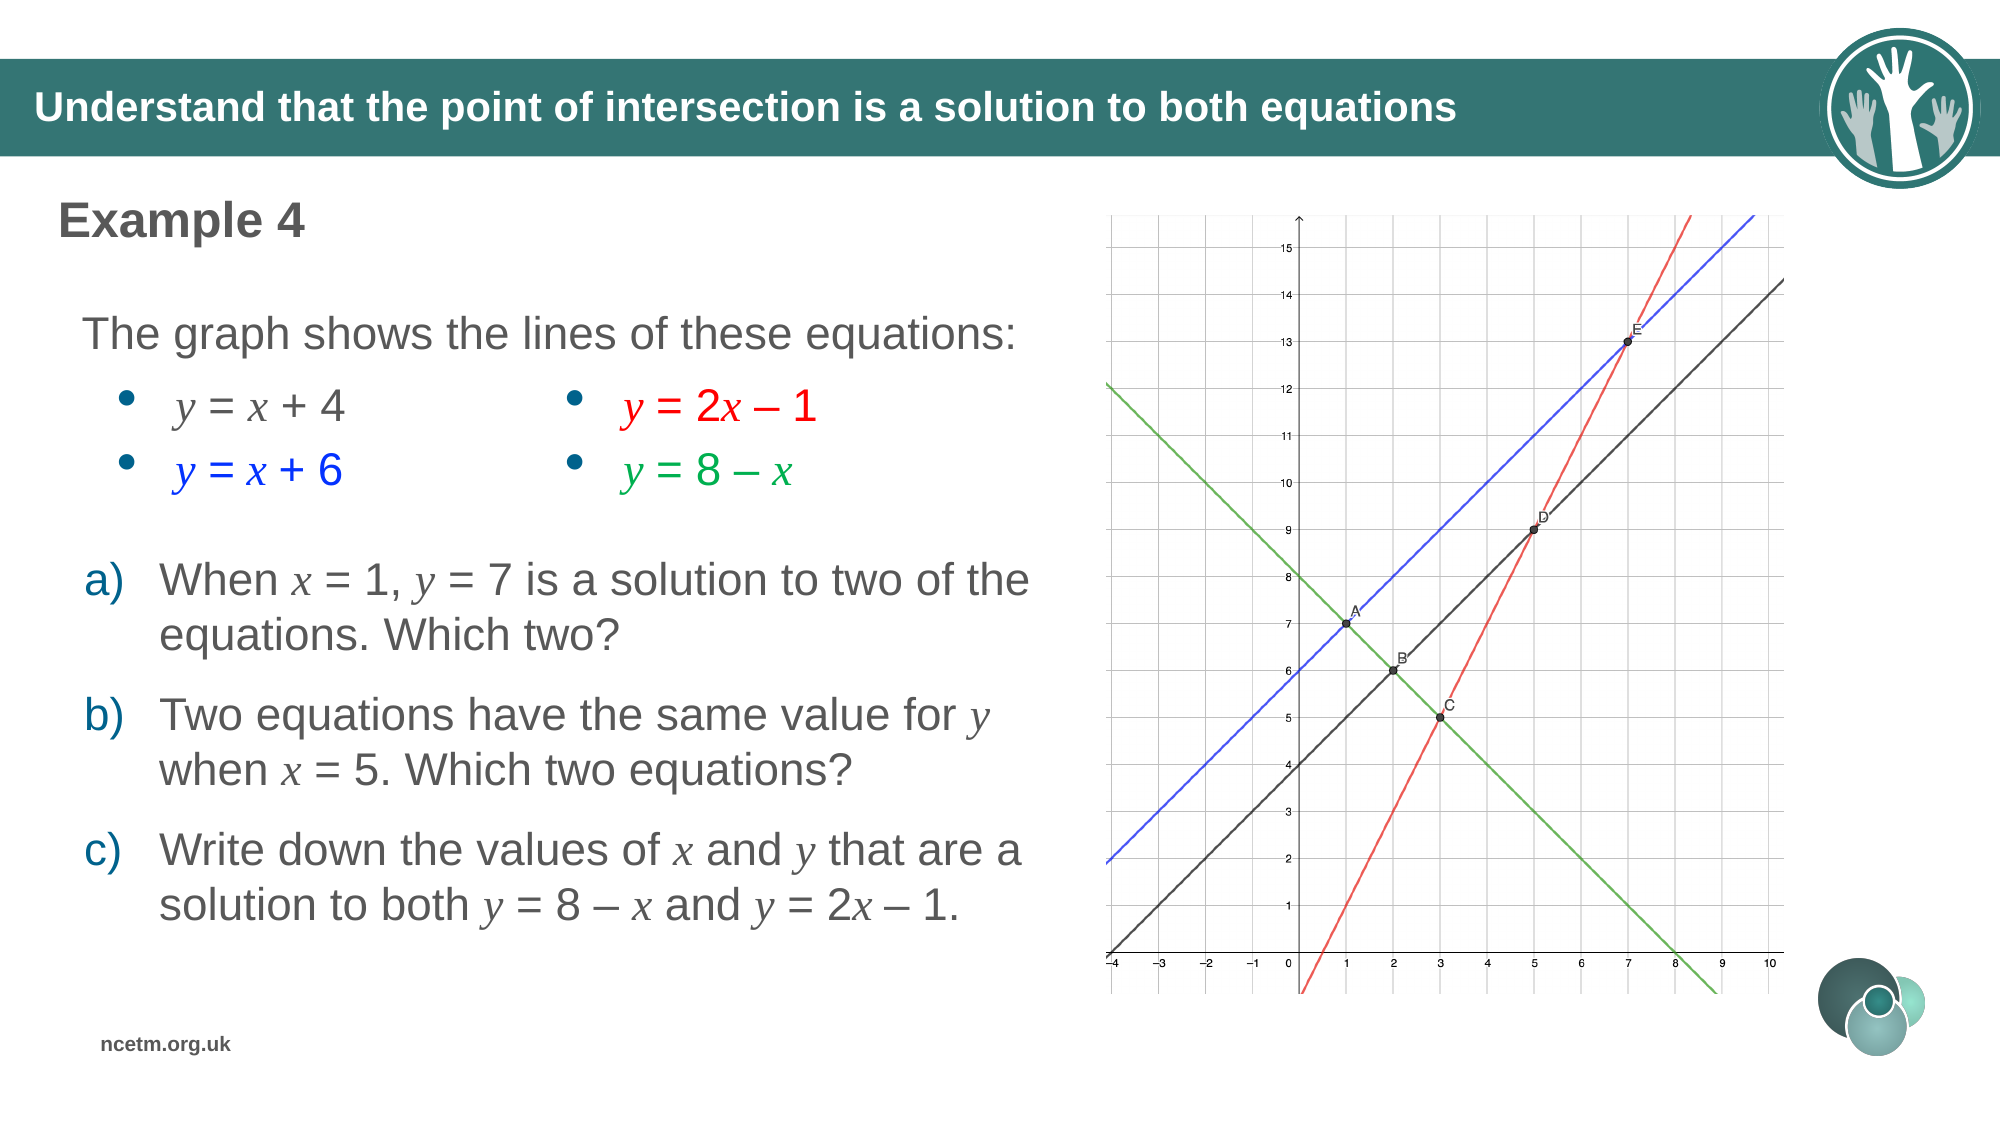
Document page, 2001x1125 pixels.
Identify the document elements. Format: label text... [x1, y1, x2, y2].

text_box The graph shows the lines of these equations: [66, 292, 1068, 366]
text_box When x = 1, y = 7 is a solution to two of the equations. Which two? Two equations have the same value for y when x = 5. Which two equations? Write down the values of x and y that are a solution to both y = 8 – x and y = 2x – 1. [69, 542, 1070, 938]
text_box y = x + 4 y = x + 6 y = 2x – 1 y = 8 – x [104, 368, 1030, 559]
text_box Example 4 [43, 179, 1043, 255]
picture [1106, 215, 1784, 994]
title Understand that the point of intersection is a solution to both equations [19, 72, 1757, 143]
picture [1818, 26, 1982, 190]
picture [1818, 958, 1925, 1056]
